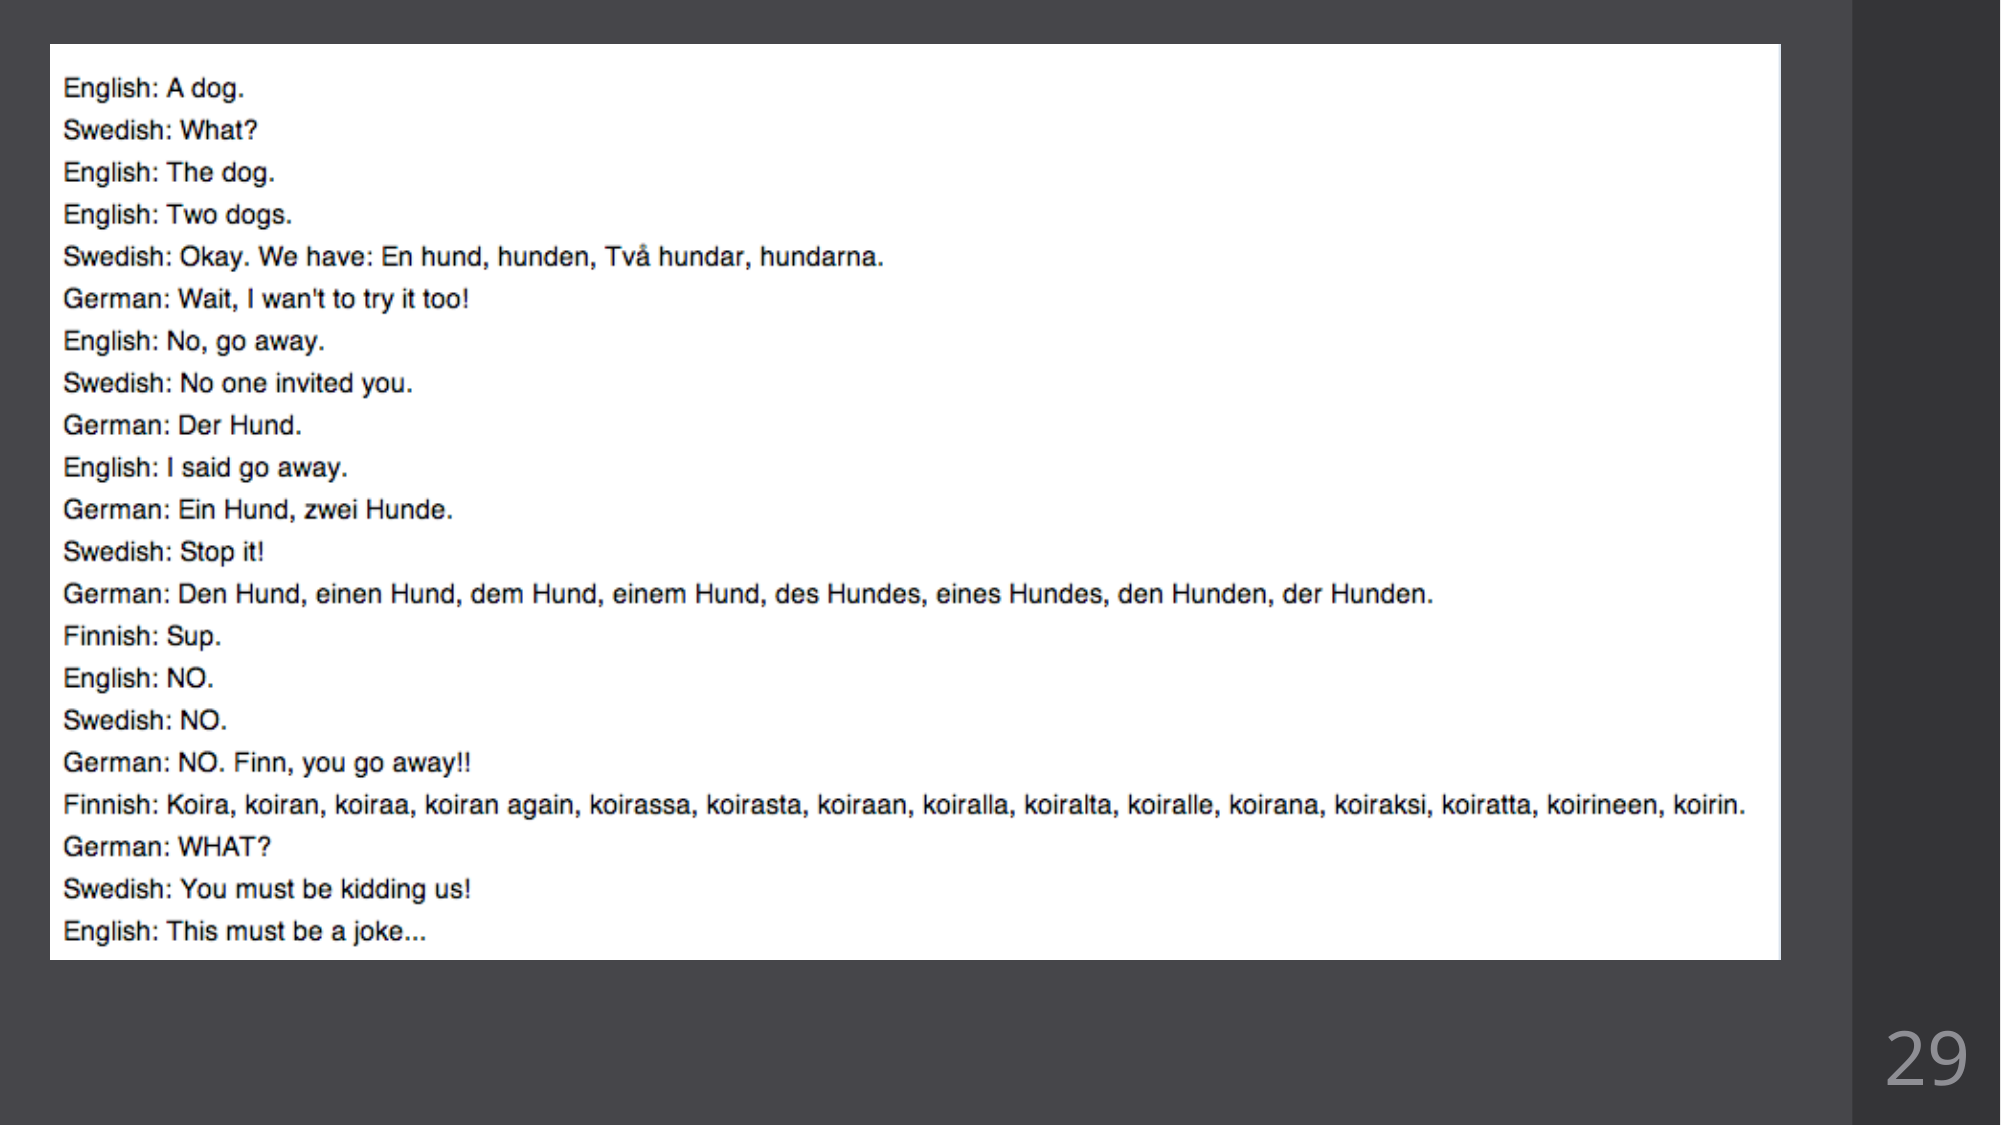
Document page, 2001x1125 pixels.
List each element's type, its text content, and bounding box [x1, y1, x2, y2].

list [49, 44, 1781, 961]
slide_number 29 [1852, 1012, 2000, 1110]
